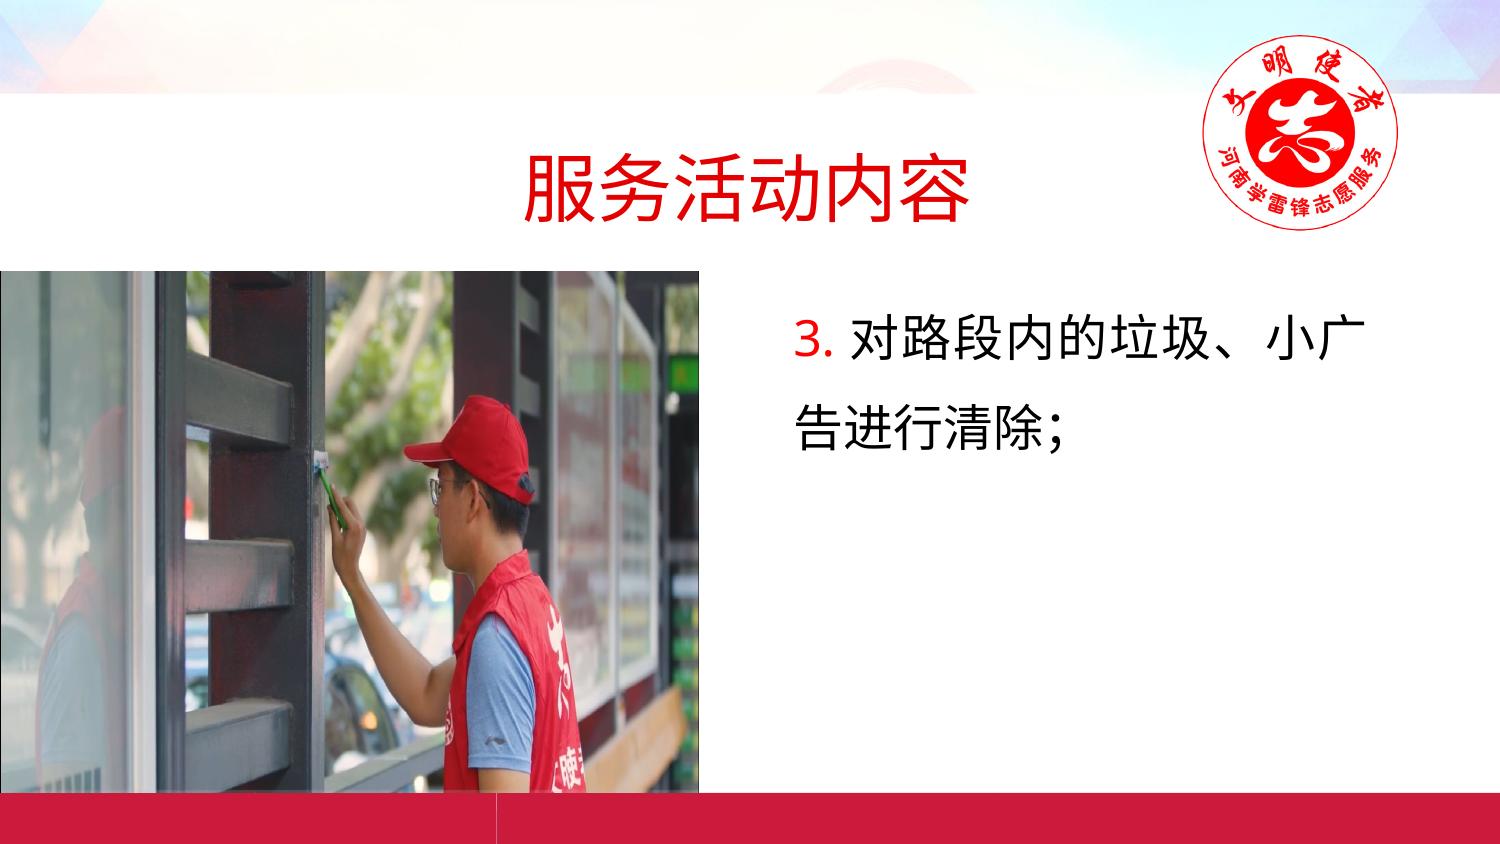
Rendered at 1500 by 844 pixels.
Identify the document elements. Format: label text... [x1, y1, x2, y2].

picture [0, 0, 1500, 237]
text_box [0, 792, 1500, 844]
picture [0, 271, 699, 793]
text_box 3.对路段内的垃圾、小广告进行清除； [782, 271, 1380, 541]
text_box 服务活动内容 [507, 107, 988, 239]
